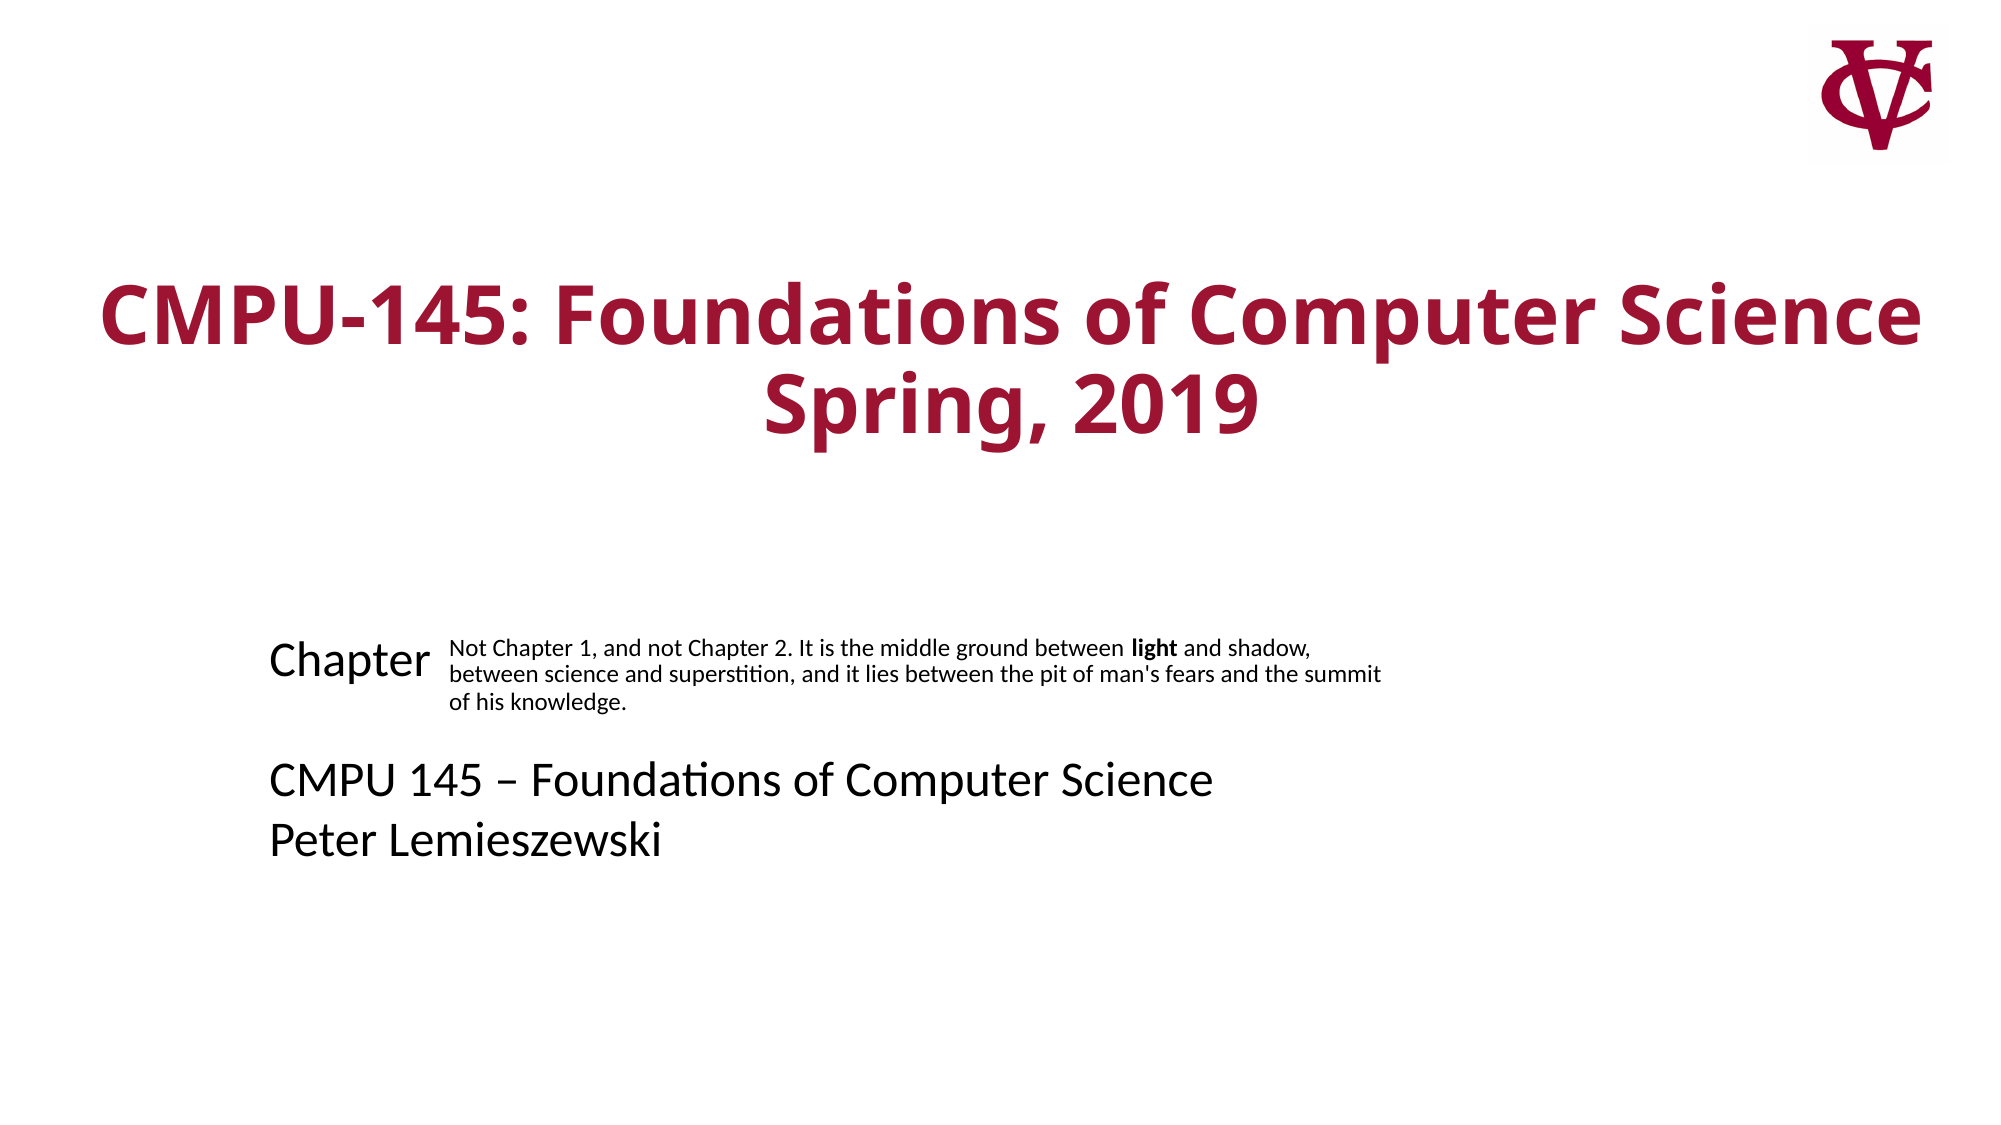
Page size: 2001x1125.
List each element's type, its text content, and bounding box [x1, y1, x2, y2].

title CMPU-145: Foundations of Computer Science Spring, 2019 [75, 184, 1949, 459]
picture [1809, 24, 1949, 164]
subtitle Not Chapter 1, and not Chapter 2. It is the middle ground between light and shadow, between science and superstition, and it lies between the pit of man's fears and the summit of his knowledge. [434, 627, 1407, 698]
